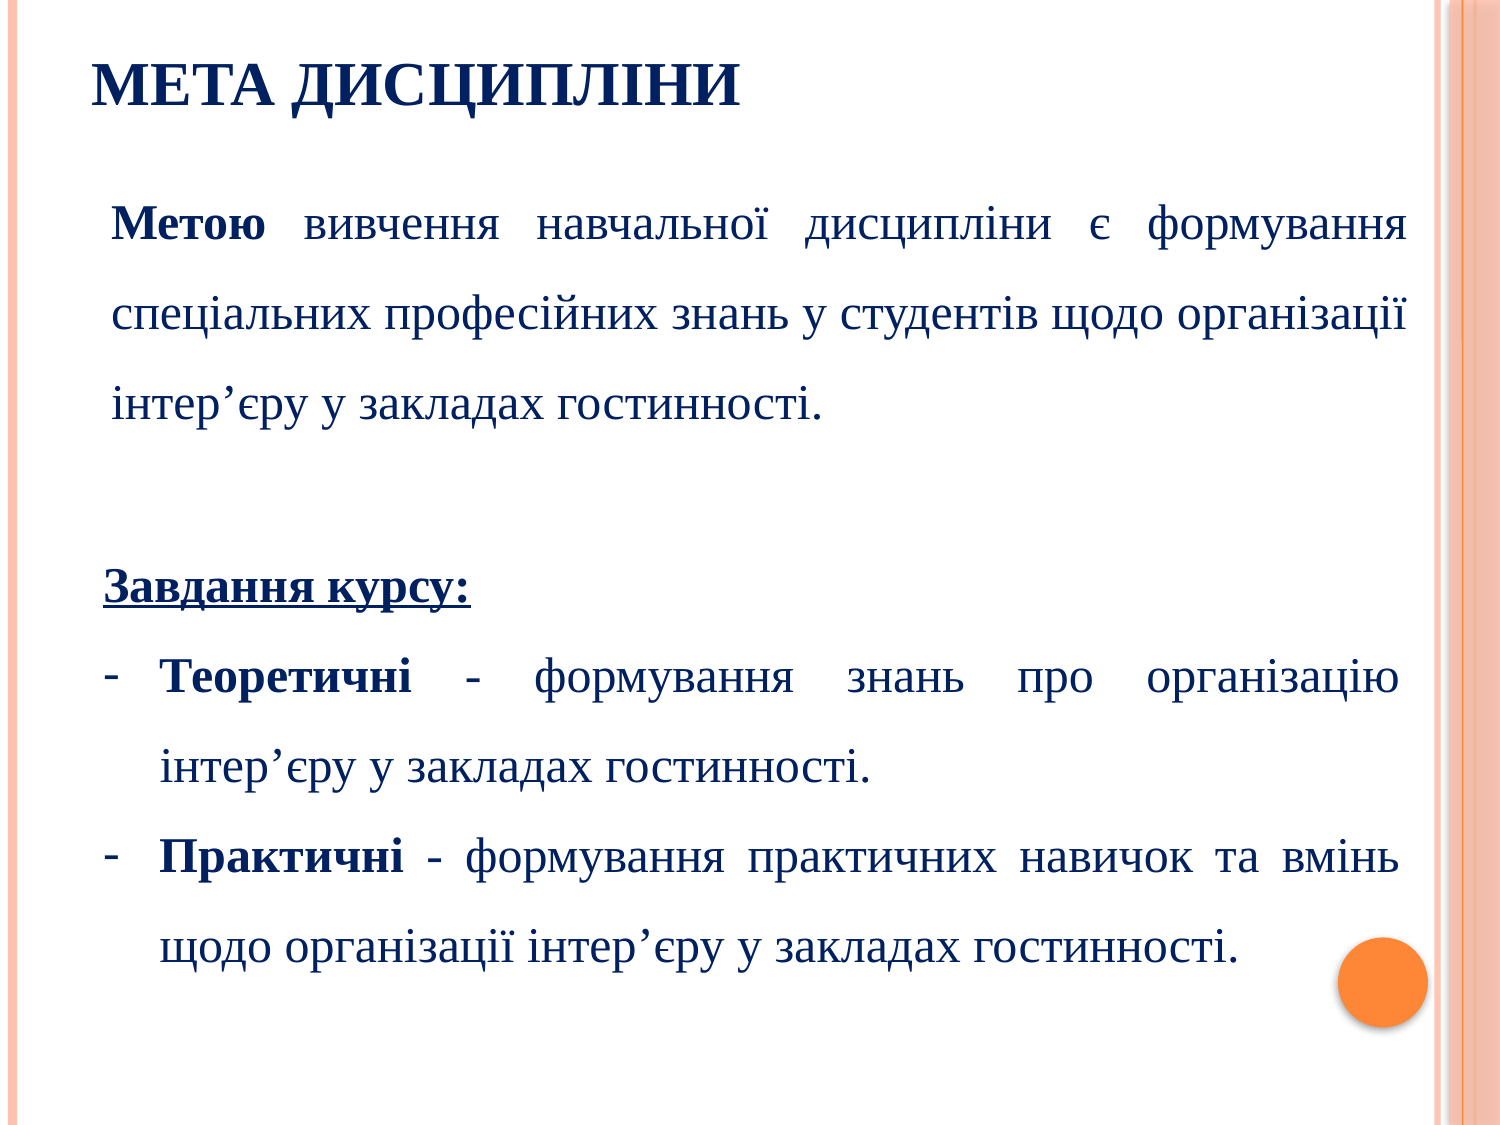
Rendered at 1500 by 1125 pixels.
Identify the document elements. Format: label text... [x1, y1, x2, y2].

title Мета дисципліни [76, 0, 1427, 126]
text_box Метою вивчення навчальної дисципліни є формування спеціальних професійних знань у студентів щодо організації інтер’єру у закладах гостинності. [96, 151, 1423, 437]
text_box Завдання курсу: Теоретичні - формування знань про організацію інтер’єру у закладах гостинності. Практичні - формування практичних навичок та вмінь щодо організації інтер’єру у закладах гостинності. [88, 515, 1415, 980]
